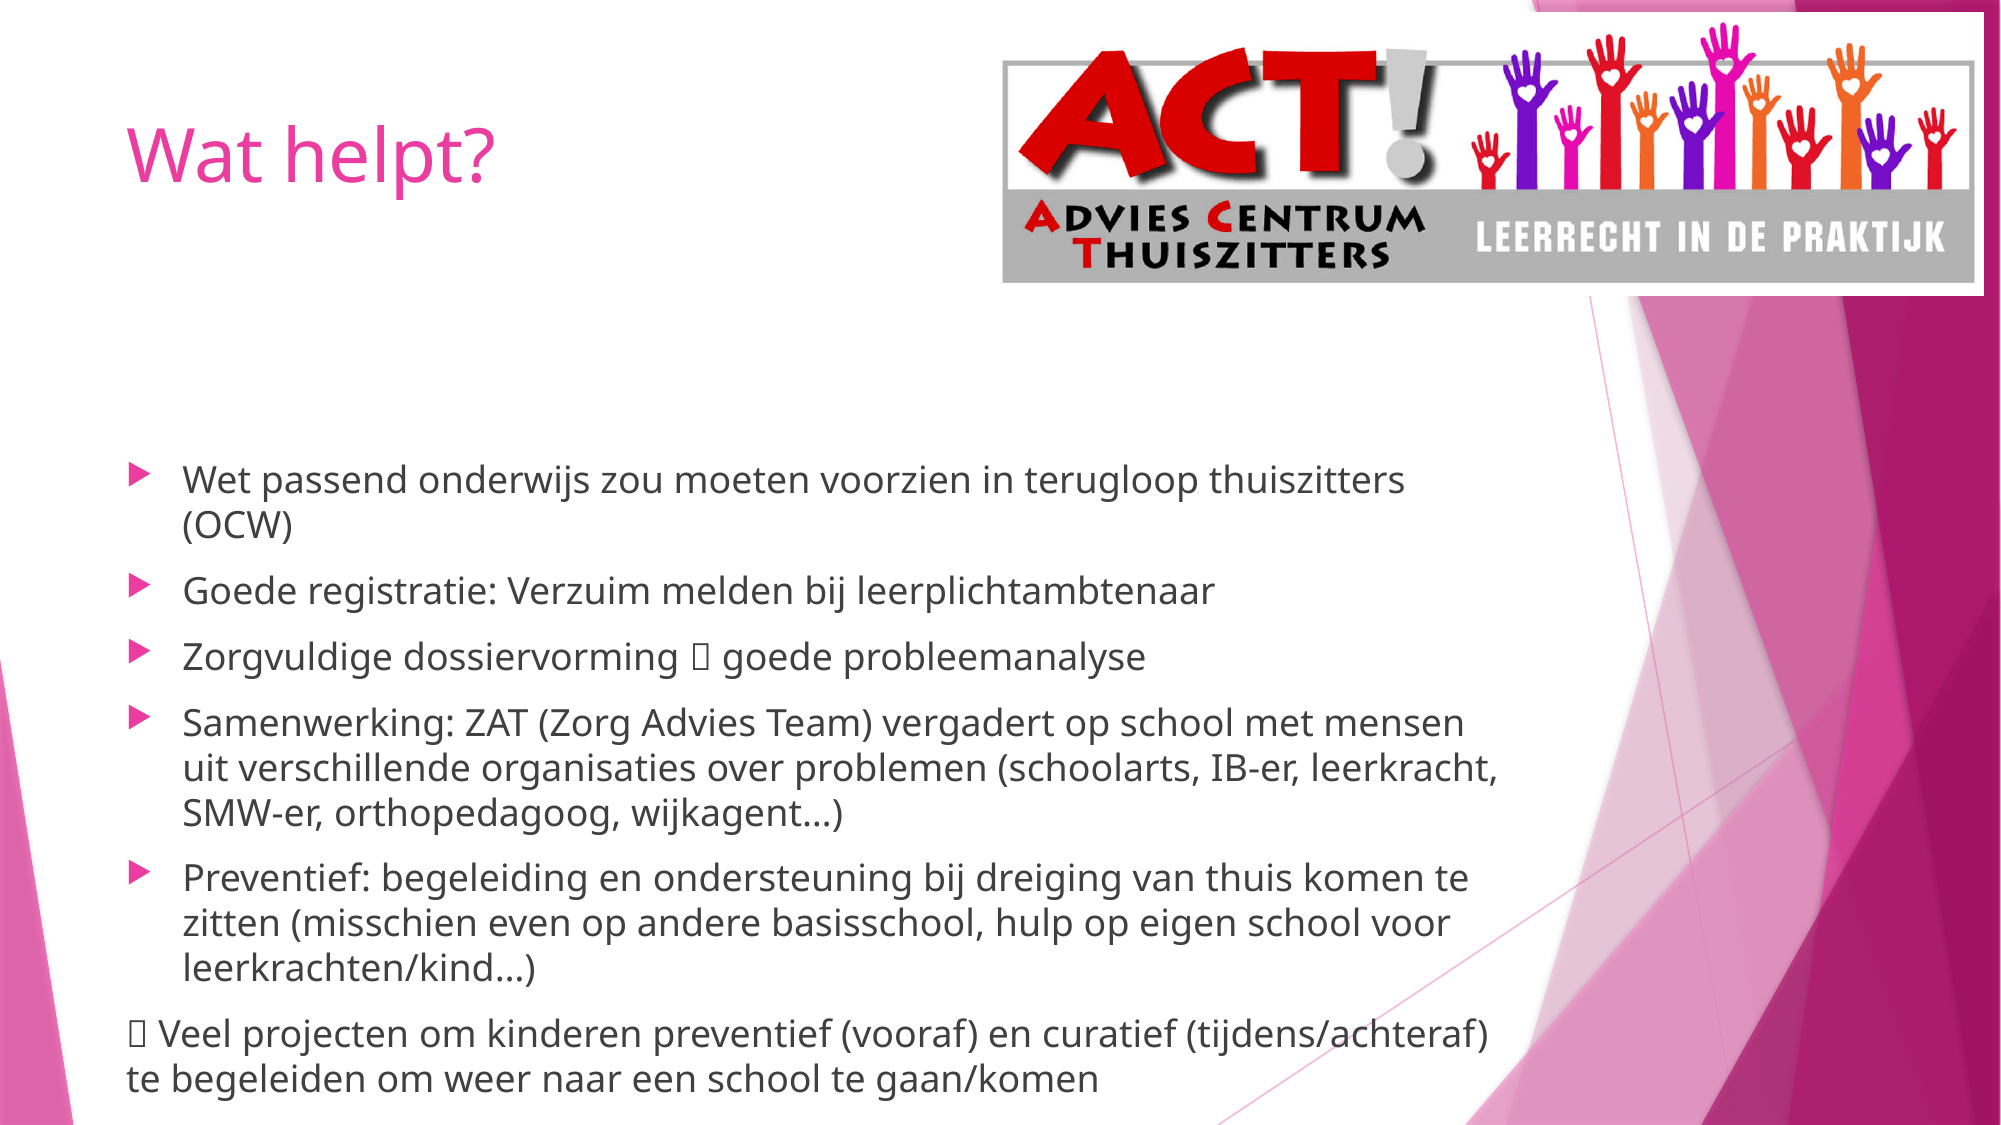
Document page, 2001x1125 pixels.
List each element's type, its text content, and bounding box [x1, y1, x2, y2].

list Wet passend onderwijs zou moeten voorzien in terugloop thuiszitters (OCW) Goede registratie: Verzuim melden bij leerplichtambtenaar Zorgvuldige dossiervorming  goede probleemanalyse Samenwerking: ZAT (Zorg Advies Team) vergadert op school met mensen uit verschillende organisaties over problemen (schoolarts, IB-er, leerkracht, SMW-er, orthopedagoog, wijkagent…) Preventief: begeleiding en ondersteuning bij dreiging van thuis komen te zitten (misschien even op andere basisschool, hulp op eigen school voor leerkrachten/kind…)  Veel projecten om kinderen preventief (vooraf) en curatief (tijdens/achteraf) te begeleiden om weer naar een school te gaan/komen [111, 448, 1522, 1098]
title Wat helpt? [111, 99, 1522, 317]
picture [990, 12, 1984, 297]
